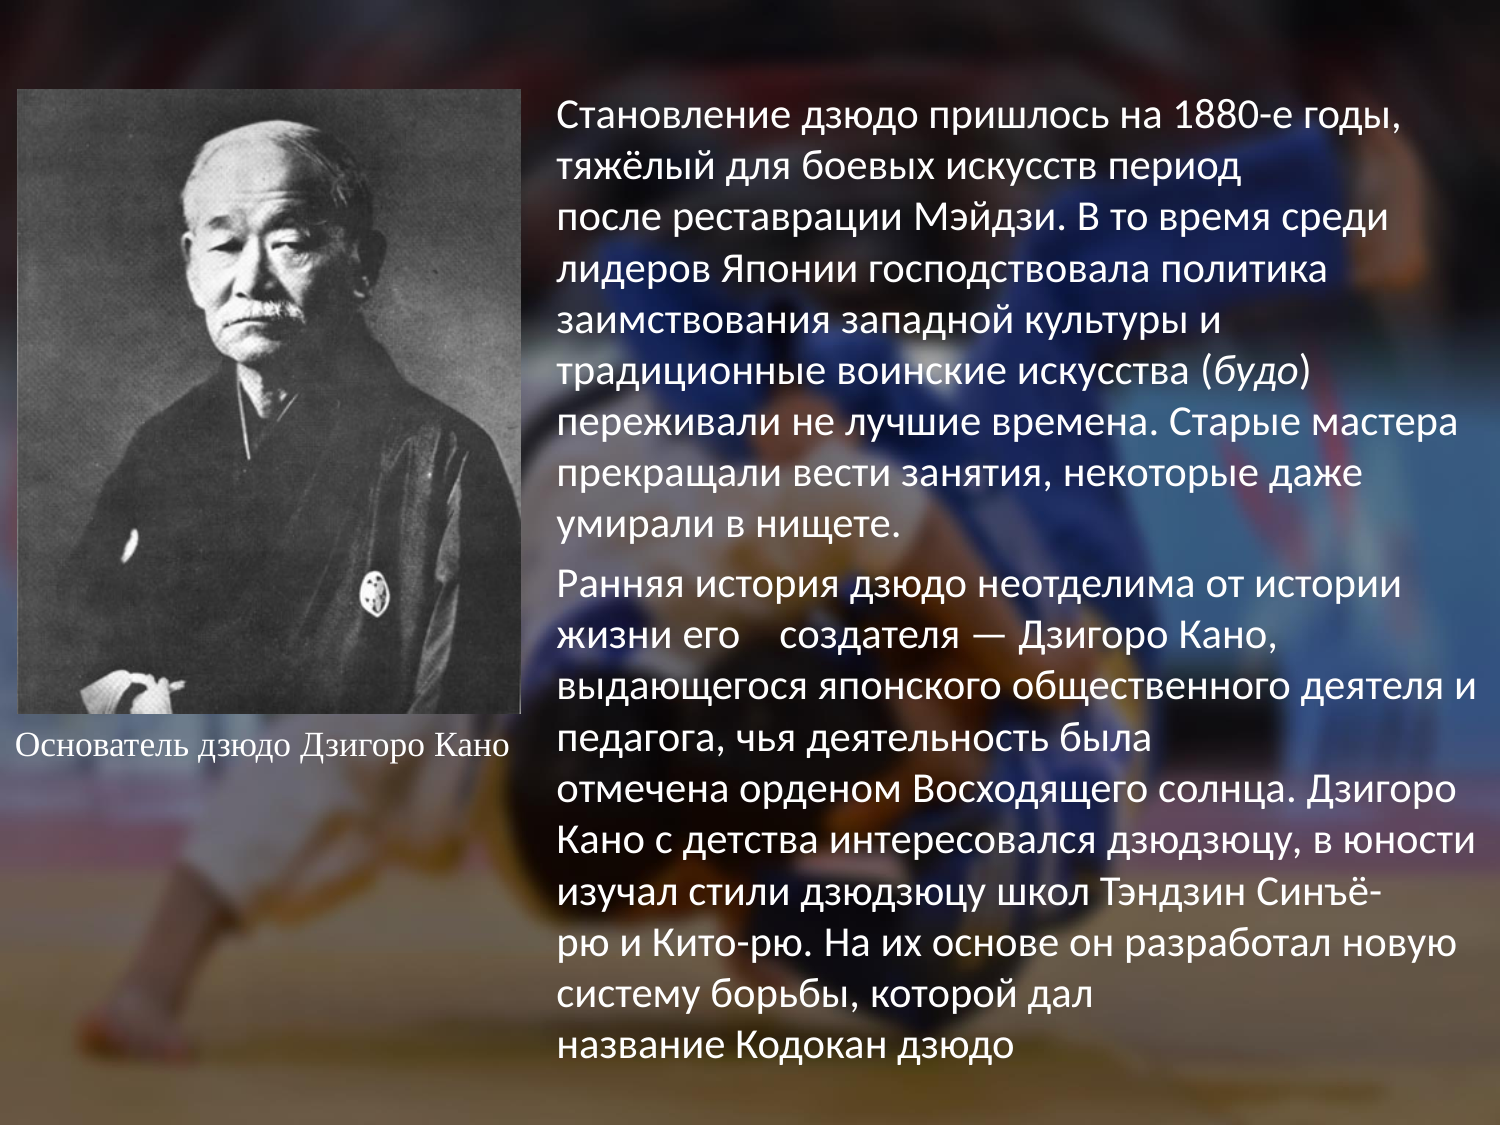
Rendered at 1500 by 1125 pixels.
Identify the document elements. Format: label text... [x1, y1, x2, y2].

list Становление дзюдо пришлось на 1880-е годы, тяжёлый для боевых искусств период после реставрации Мэйдзи. В то время среди лидеров Японии господствовала политика заимствования западной культуры и традиционные воинские искусства (будо) переживали не лучшие времена. Старые мастера прекращали вести занятия, некоторые даже умирали в нищете. Ранняя история дзюдо неотделима от истории жизни его создателя — Дзигоро Кано, выдающегося японского общественного деятеля и педагога, чья деятельность была отмечена орденом Восходящего солнца. Дзигоро Кано с детства интересовался дзюдзюцу, в юности изучал стили дзюдзюцу школ Тэндзин Синъё-рю и Кито-рю. На их основе он разработал новую систему борьбы, которой дал название Кодокан дзюдо [541, 78, 1500, 1084]
text_box Основатель дзюдо Дзигоро Кано [0, 713, 538, 771]
picture [0, 0, 1500, 1125]
